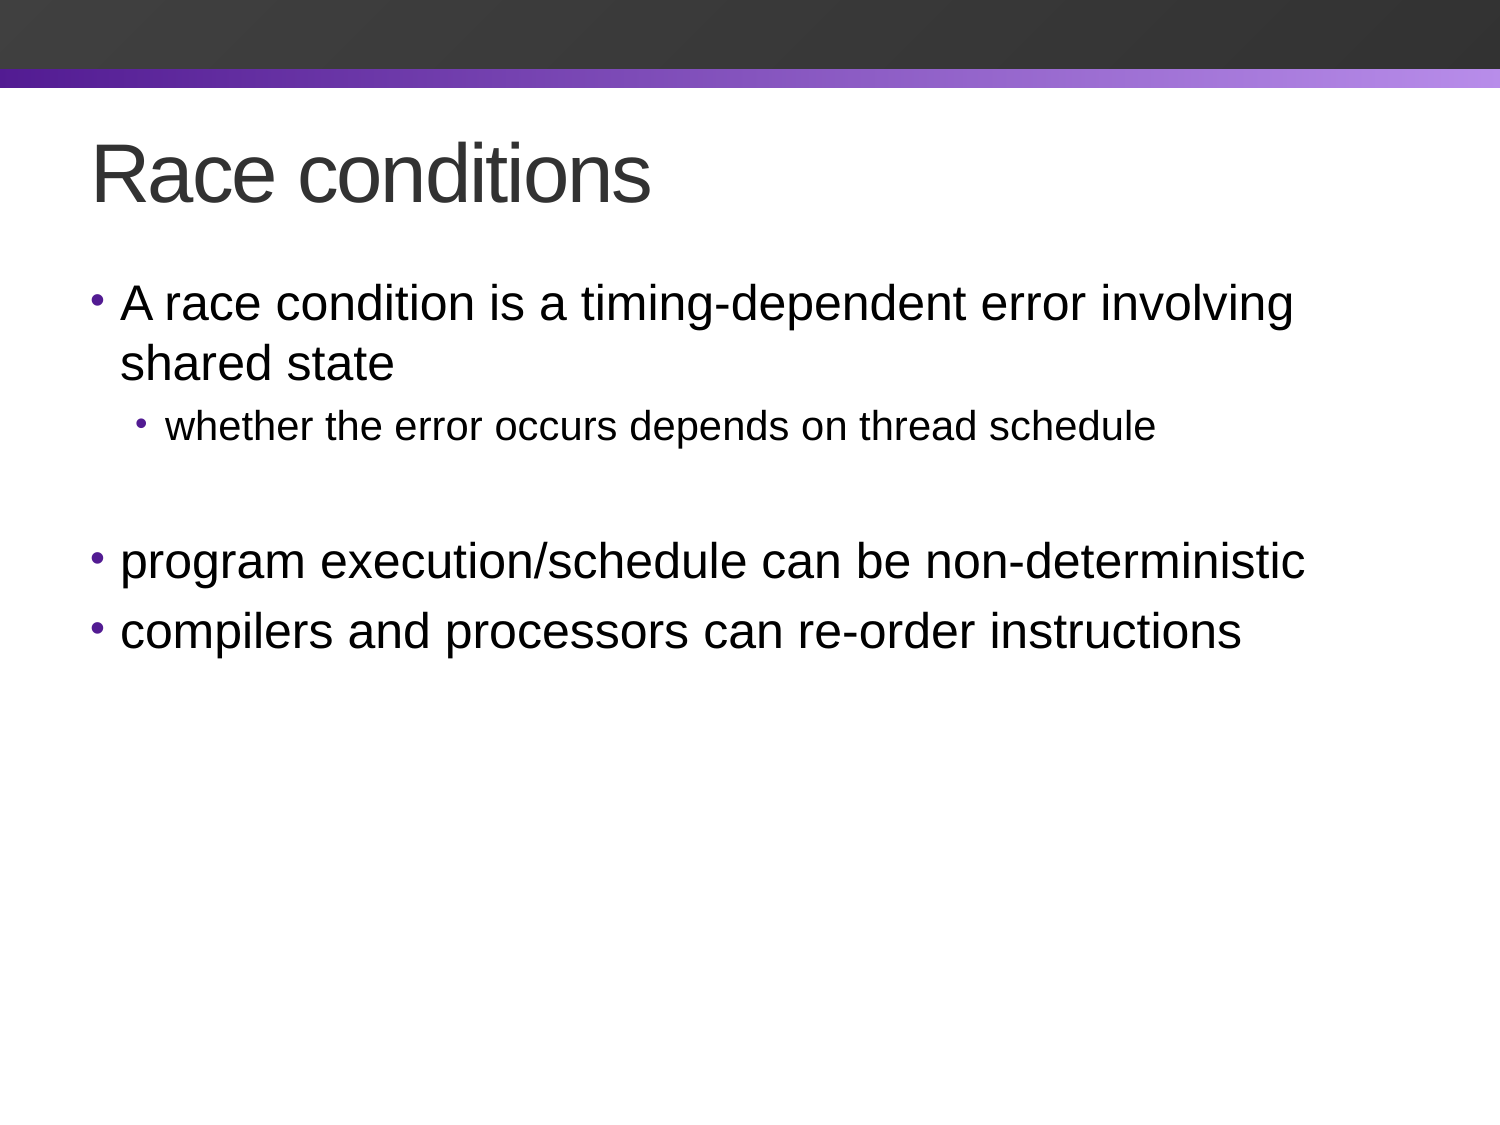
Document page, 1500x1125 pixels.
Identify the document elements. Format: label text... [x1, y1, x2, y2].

list A race condition is a timing-dependent error involving shared state whether the error occurs depends on thread schedule program execution/schedule can be non-deterministic compilers and processors can re-order instructions [75, 262, 1425, 1063]
title Race conditions [75, 87, 1425, 250]
